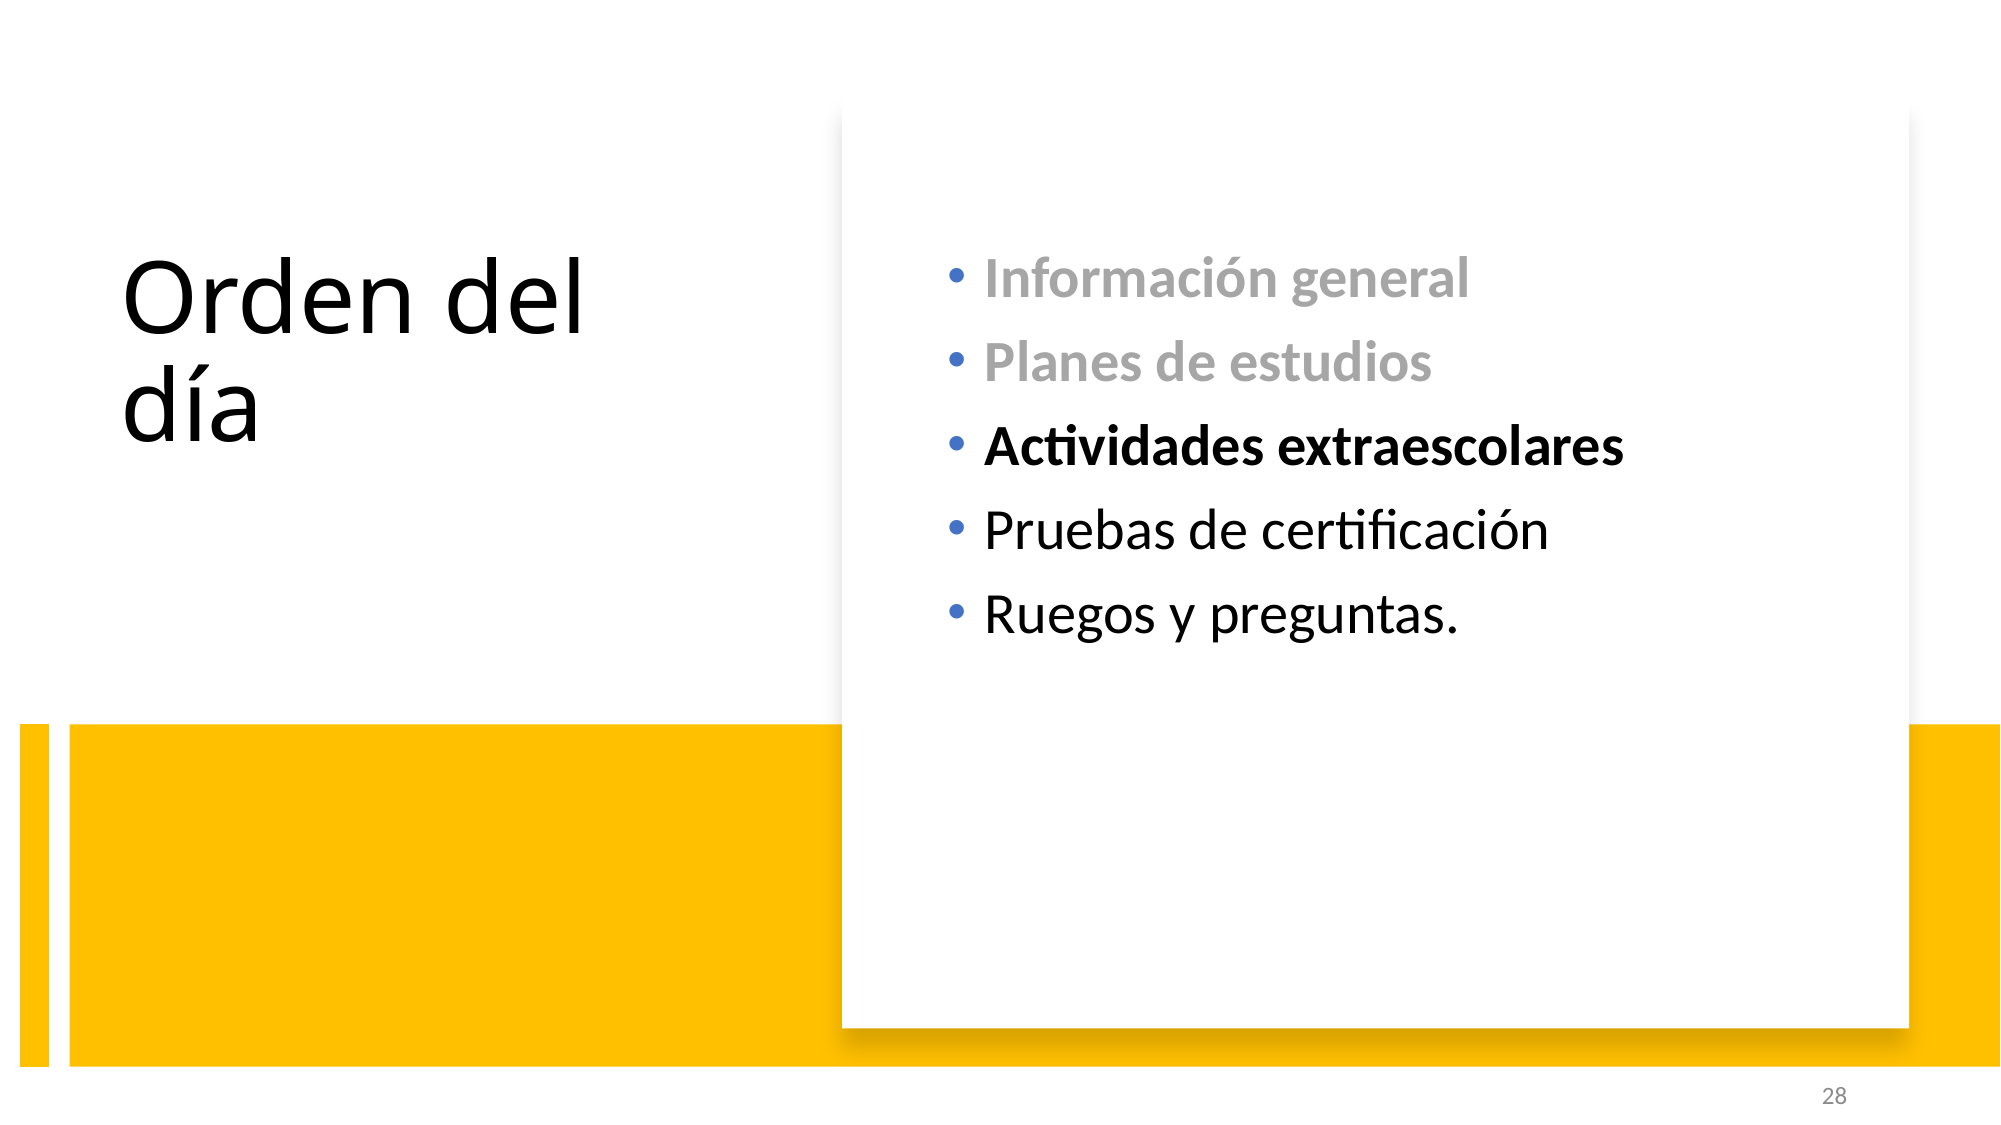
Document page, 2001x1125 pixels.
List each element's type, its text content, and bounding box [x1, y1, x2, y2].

text_box [918, 102, 1863, 724]
slide_number 28 [1412, 1067, 1863, 1125]
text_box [34, 724, 2000, 1067]
text_box [841, 95, 1910, 724]
title Orden del día [105, 239, 729, 682]
text_box [0, 0, 2000, 1125]
